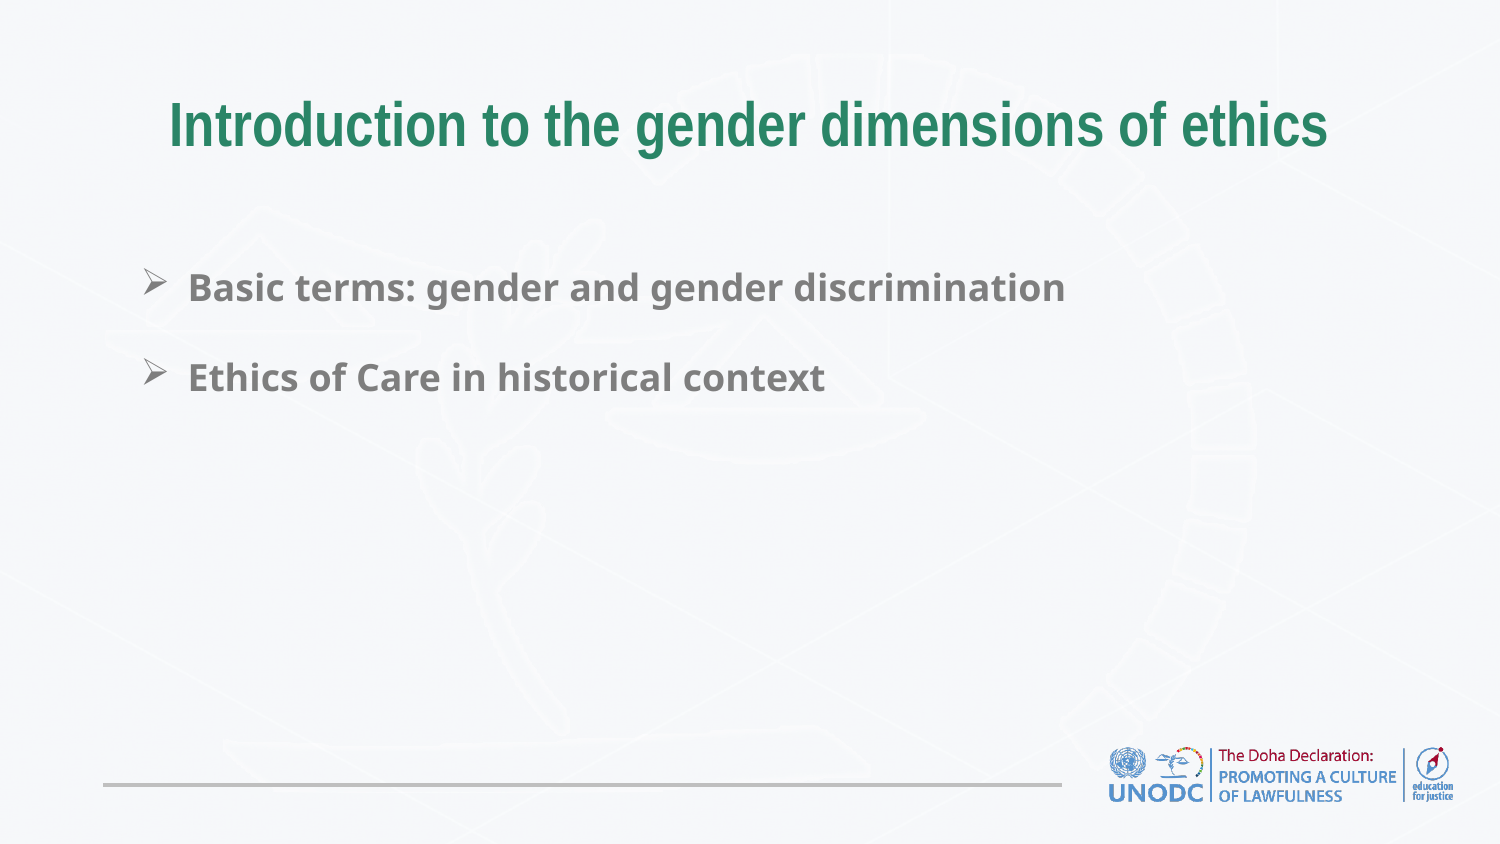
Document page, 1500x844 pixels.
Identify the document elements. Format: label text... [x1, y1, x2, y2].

text_box Basic terms: gender and gender discrimination Ethics of Care in historical context [125, 256, 1402, 452]
picture [1109, 747, 1453, 802]
title Introduction to the gender dimensions of ethics [103, 44, 1397, 208]
